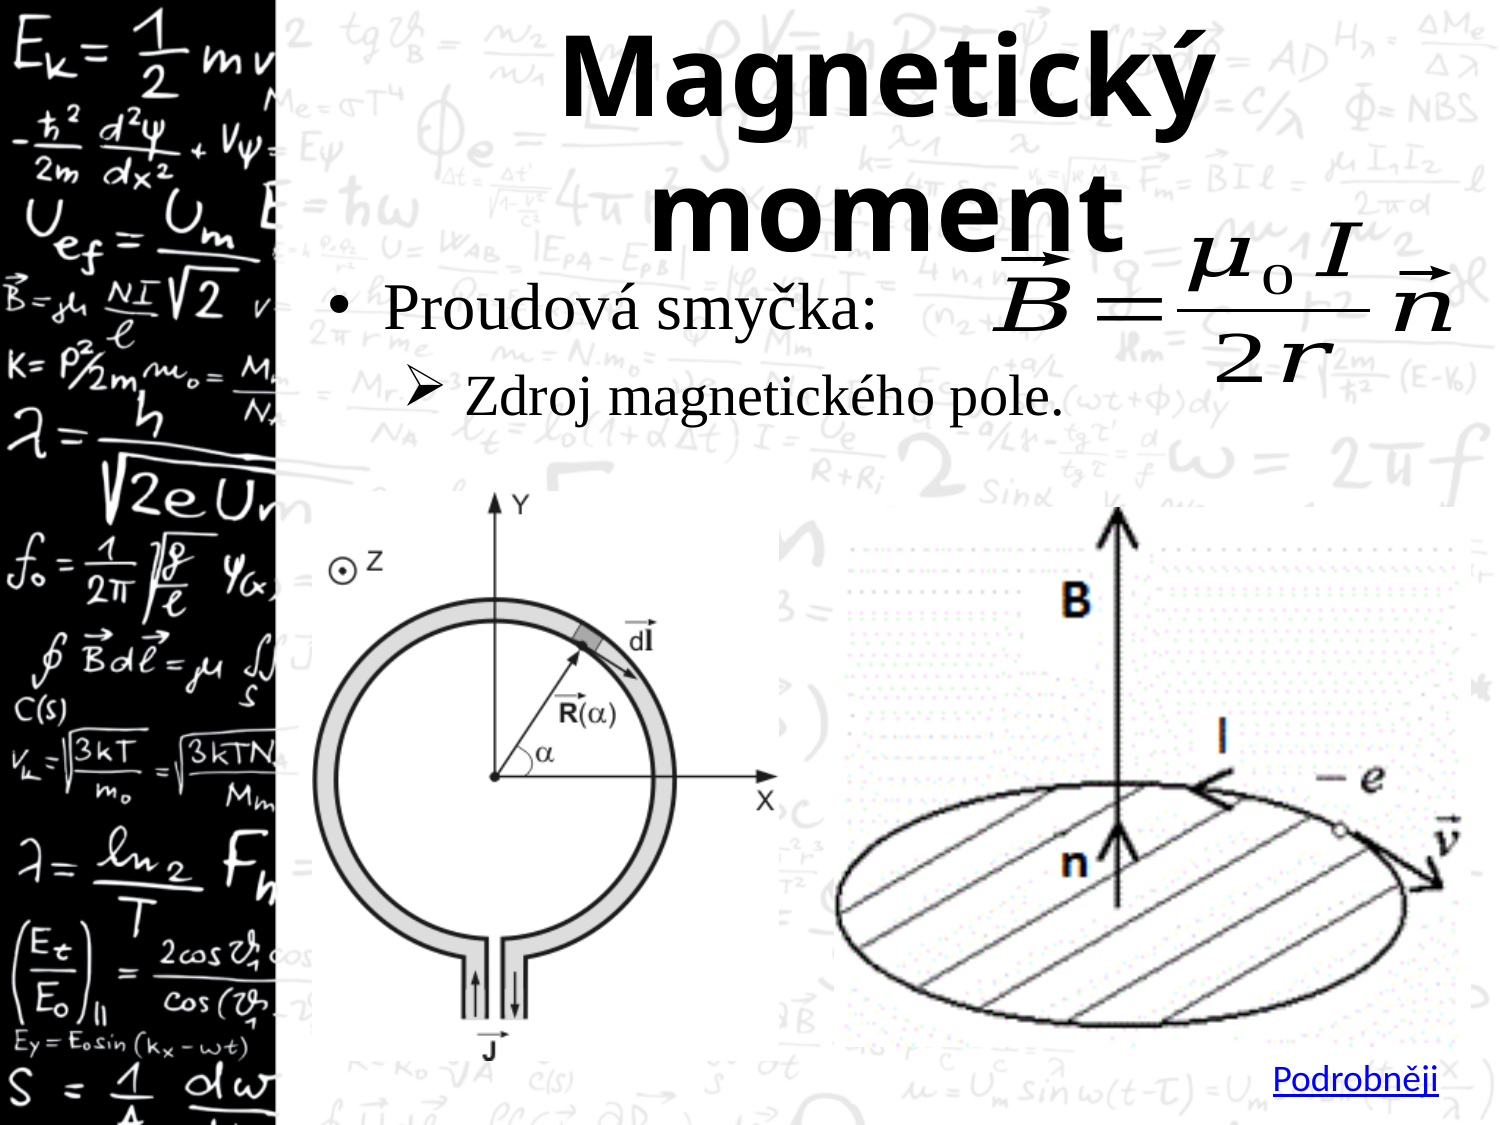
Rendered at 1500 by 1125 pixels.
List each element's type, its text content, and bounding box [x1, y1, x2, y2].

list Proudová smyčka: [312, 255, 1463, 350]
title Magnetický moment [312, 45, 1461, 233]
text_box Podrobněji [1257, 1053, 1471, 1107]
text_box Zdroj magnetického pole. [312, 350, 1463, 457]
picture [0, 0, 1500, 1125]
